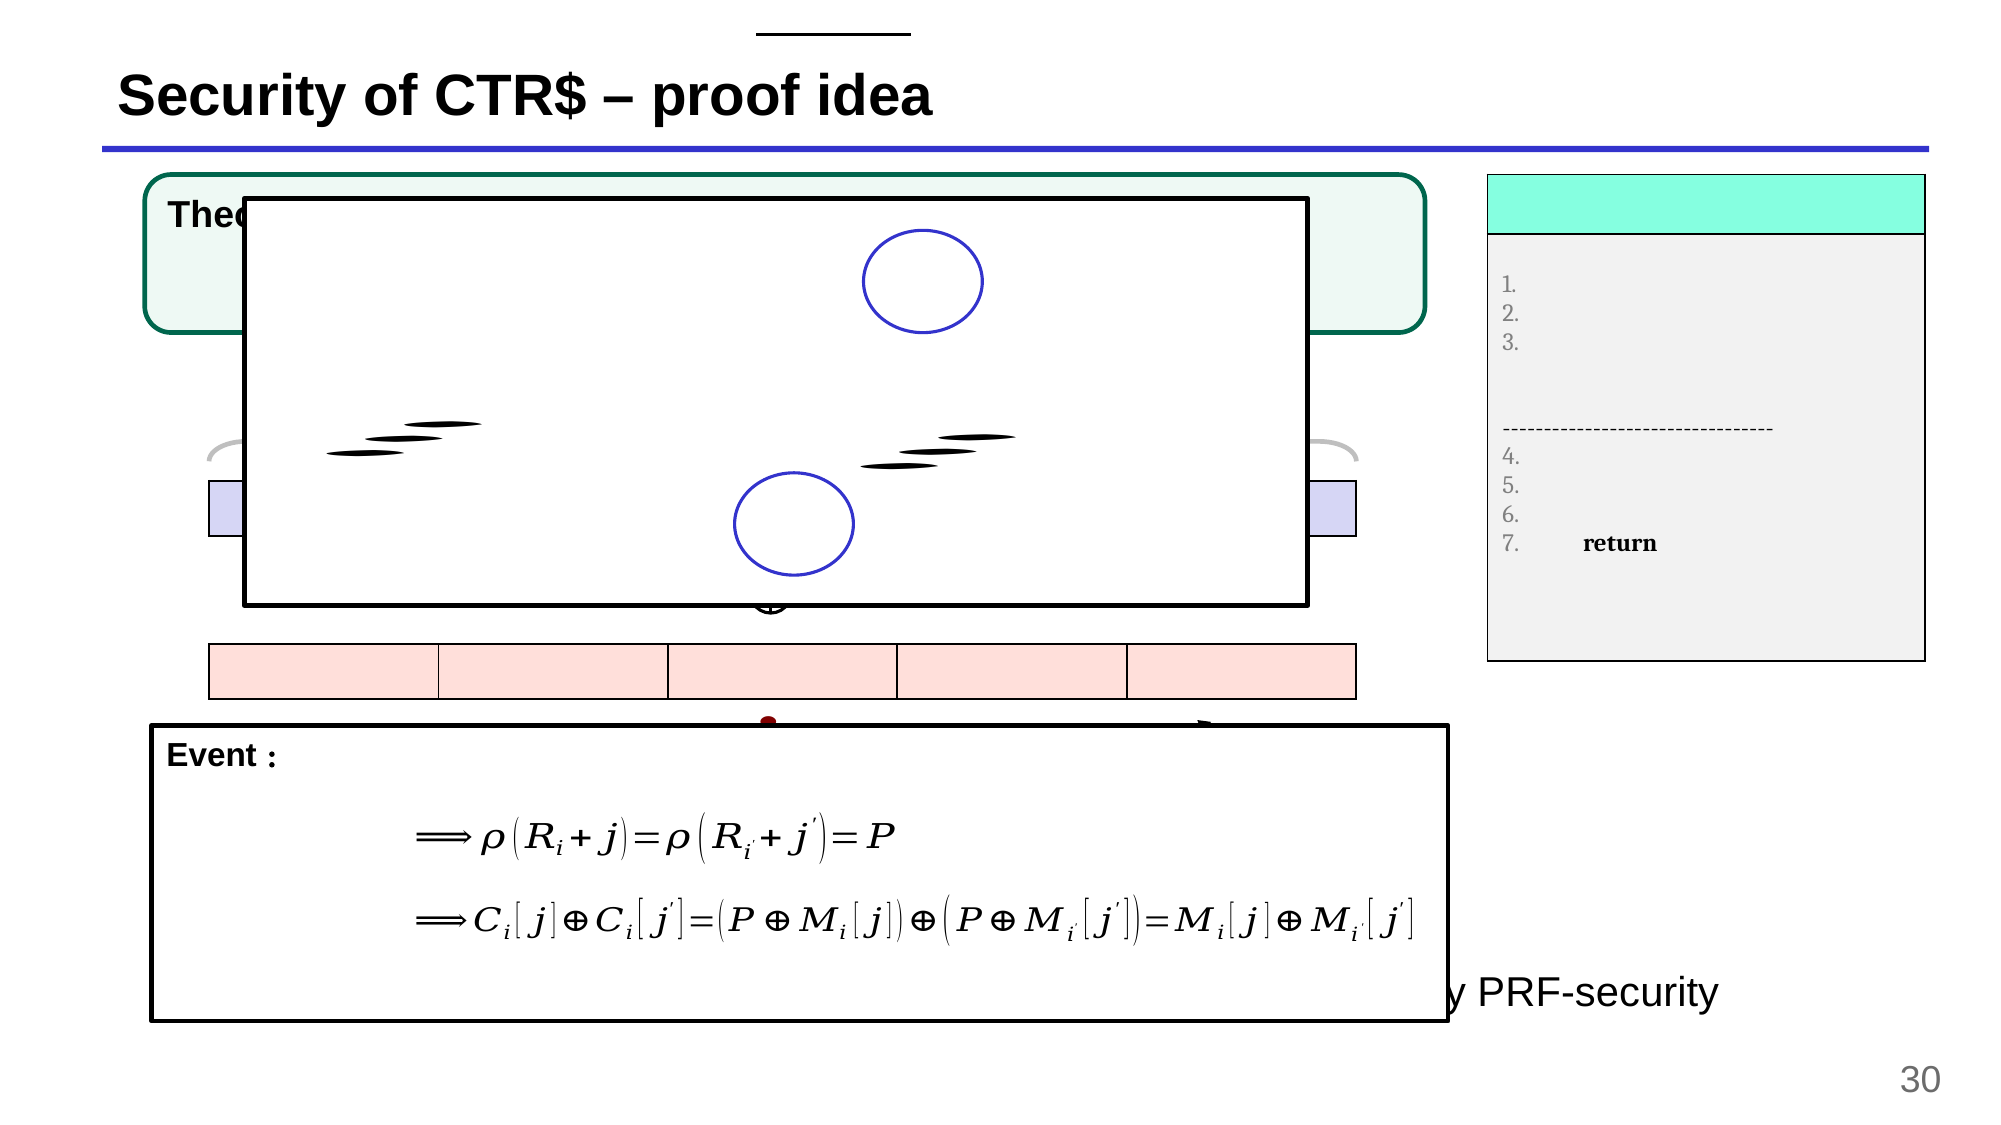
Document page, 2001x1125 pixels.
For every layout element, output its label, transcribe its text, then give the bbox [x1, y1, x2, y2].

list [102, 168, 1930, 1101]
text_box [453, 723, 481, 959]
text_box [510, 721, 1212, 965]
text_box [342, 723, 434, 959]
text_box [482, 723, 507, 959]
text_box [863, 230, 983, 333]
text_box [734, 472, 854, 576]
title Security of CTR$ – proof idea [102, 54, 1930, 130]
slide_number 30 [1539, 1047, 1957, 1101]
